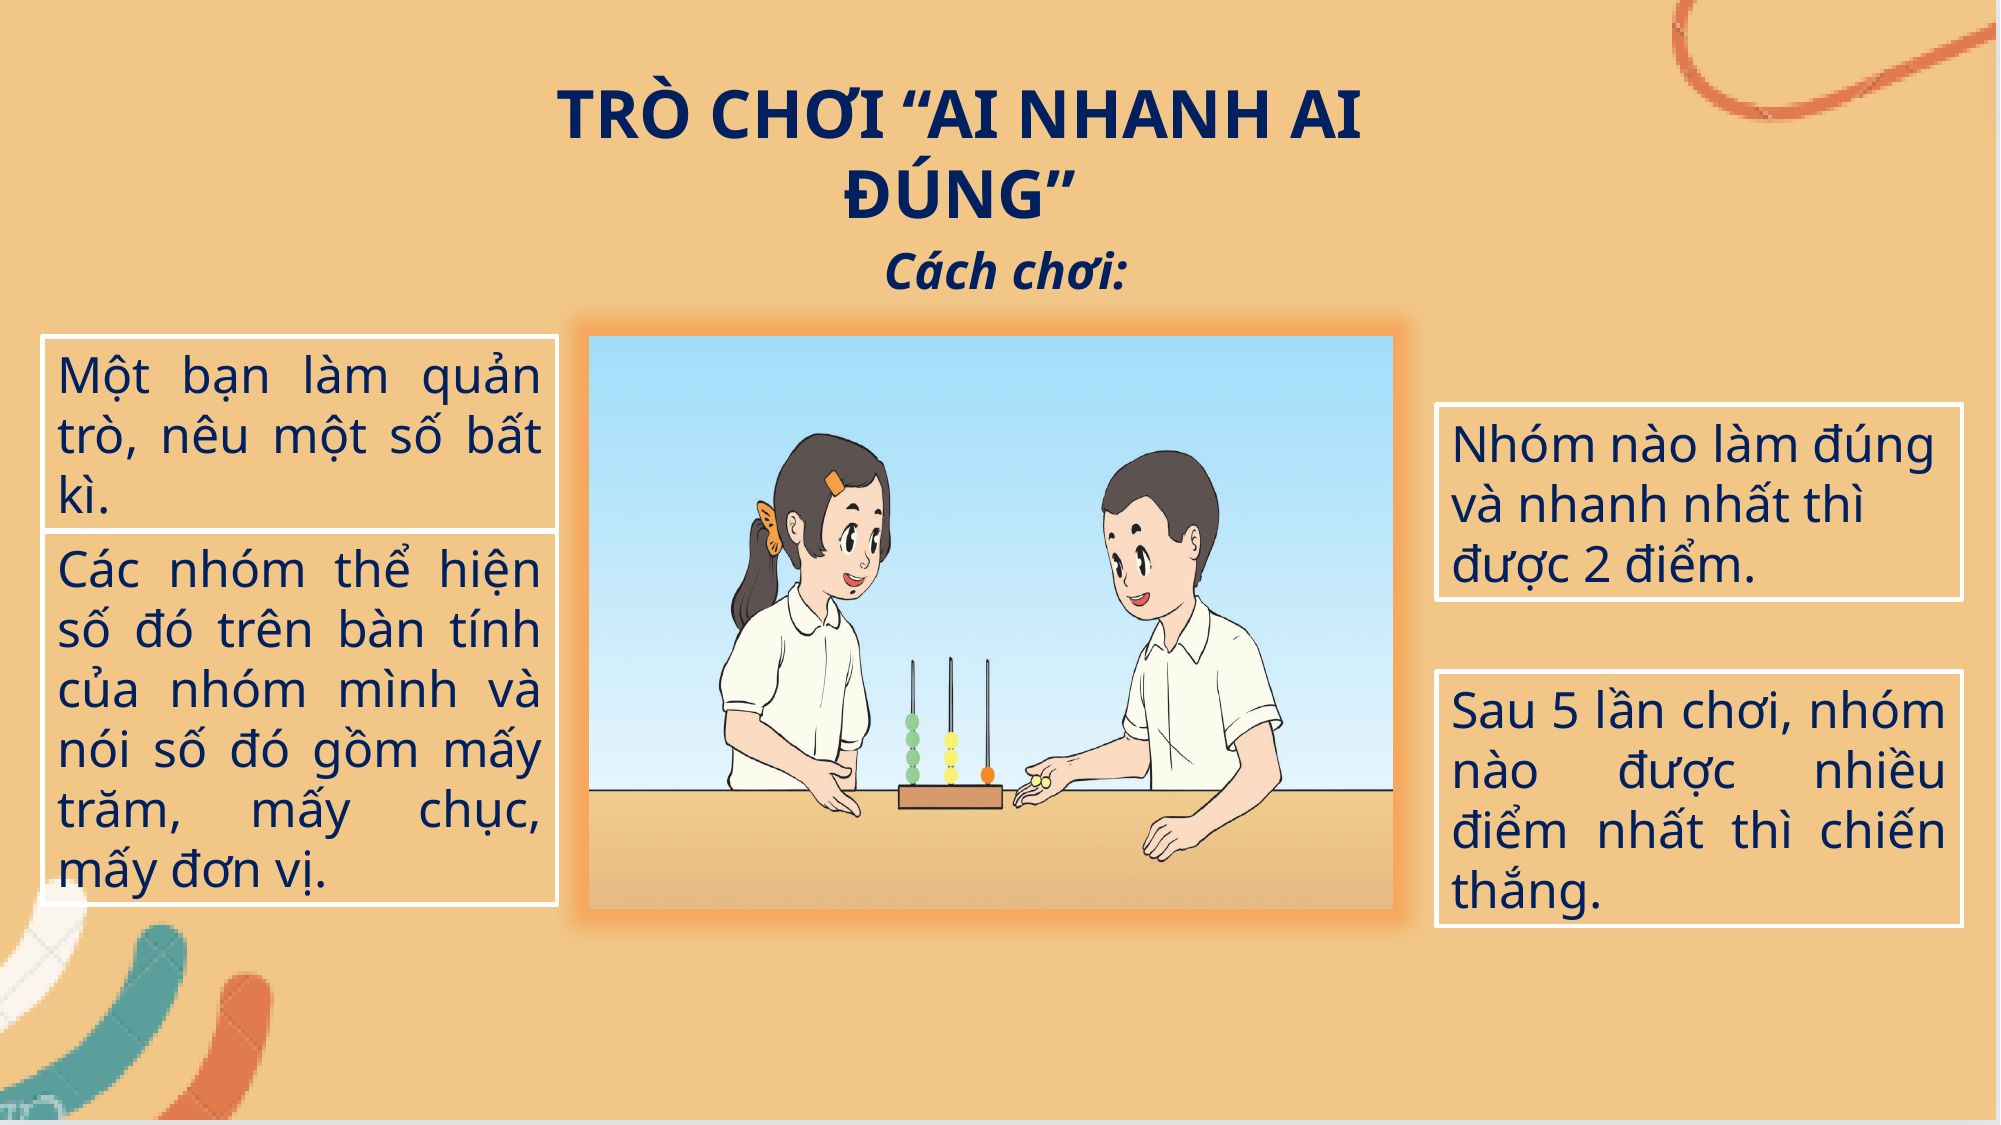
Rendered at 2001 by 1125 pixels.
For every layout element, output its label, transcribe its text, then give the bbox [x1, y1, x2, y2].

text_box Các nhóm thể hiện số đó trên bàn tính của nhóm mình và nói số đó gồm mấy trăm, mấy chục, mấy đơn vị. [42, 529, 558, 905]
picture [0, 0, 2001, 1125]
text_box Cách chơi: [869, 231, 1176, 305]
text_box Một bạn làm quản trò, nêu một số bất kì. [42, 336, 558, 529]
text_box TRÒ CHƠI “AI NHANH AI ĐÚNG” [468, 64, 1452, 240]
text_box Nhóm nào làm đúng và nhanh nhất thì được 2 điểm. [1436, 404, 1963, 600]
text_box Sau 5 lần chơi, nhóm nào được nhiều điểm nhất thì chiến thắng. [1436, 671, 1963, 927]
